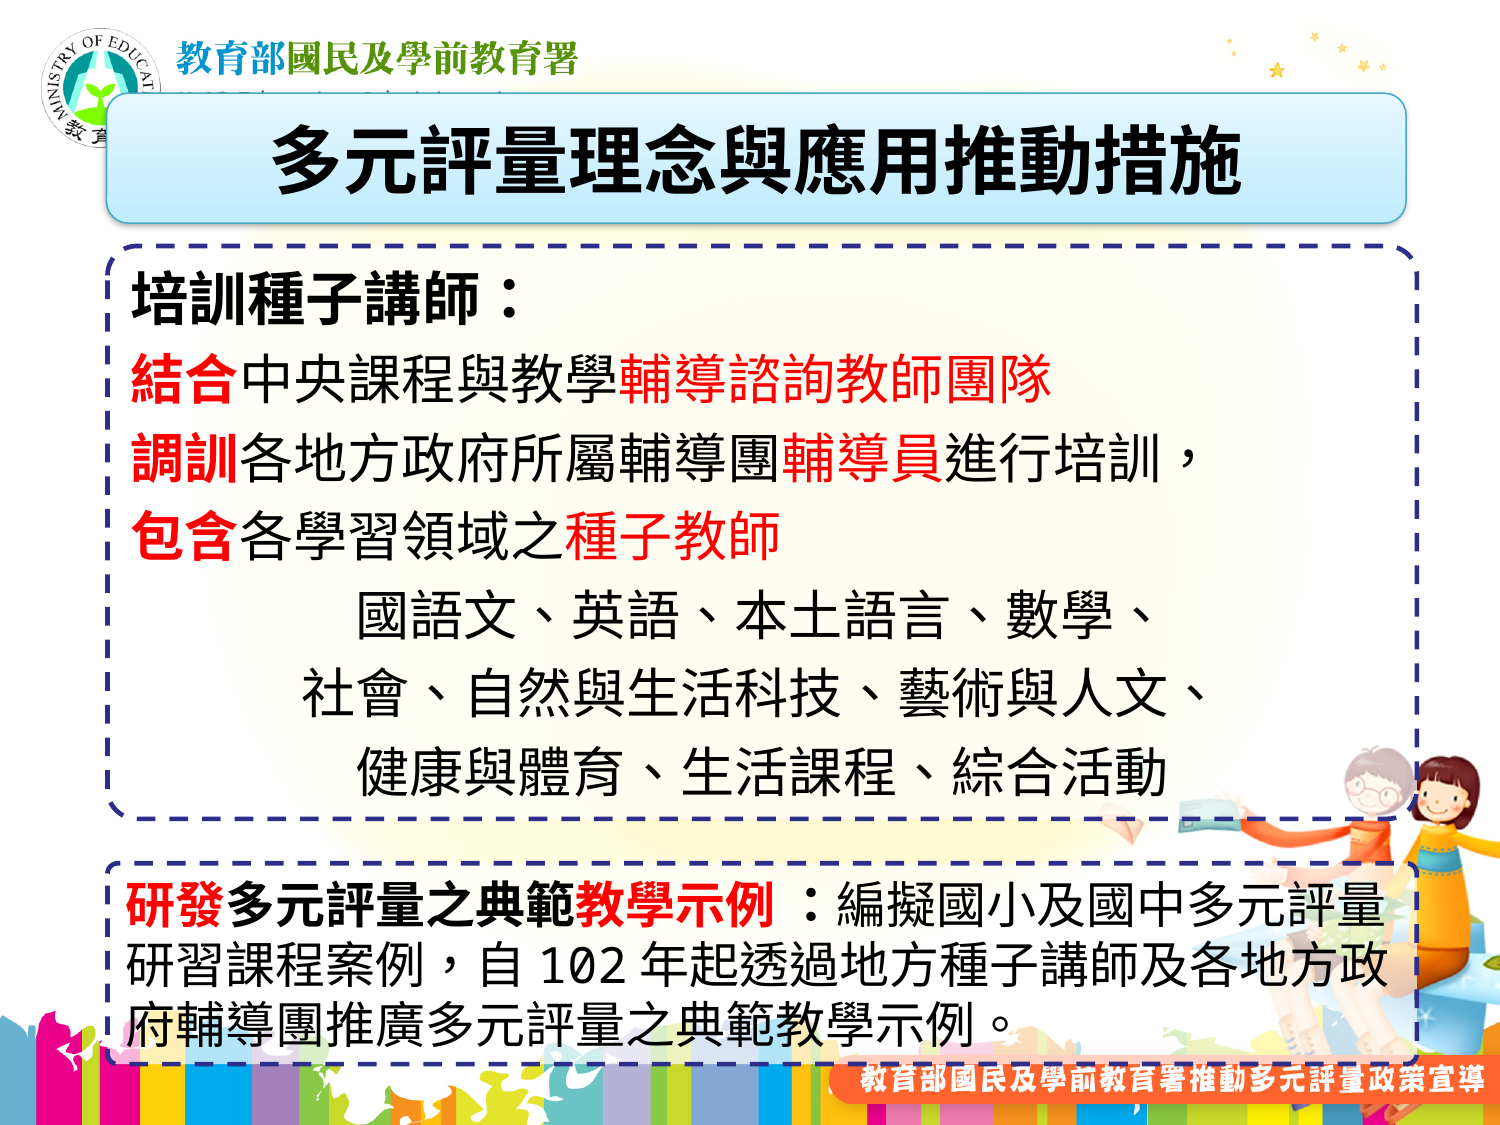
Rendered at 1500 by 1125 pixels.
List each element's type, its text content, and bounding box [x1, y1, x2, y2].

text_box 培訓種子講師： 結合中央課程與教學輔導諮詢教師團隊 調訓各地方政府所屬輔導團輔導員進行培訓， 包含各學習領域之種子教師 國語文、英語、本土語言、數學、 社會、自然與生活科技、藝術與人文、 健康與體育、生活課程、綜合活動 [107, 245, 1417, 819]
picture [0, 0, 1500, 1125]
text_box 多元評量理念與應用推動措施 [105, 92, 1407, 224]
text_box 研發多元評量之典範教學示例 ：編擬國小及國中多元評量研習課程案例，自102年起透過地方種子講師及各地方政府輔導團推廣多元評量之典範教學示例。 [107, 863, 1417, 1065]
picture [253, 1065, 768, 1125]
